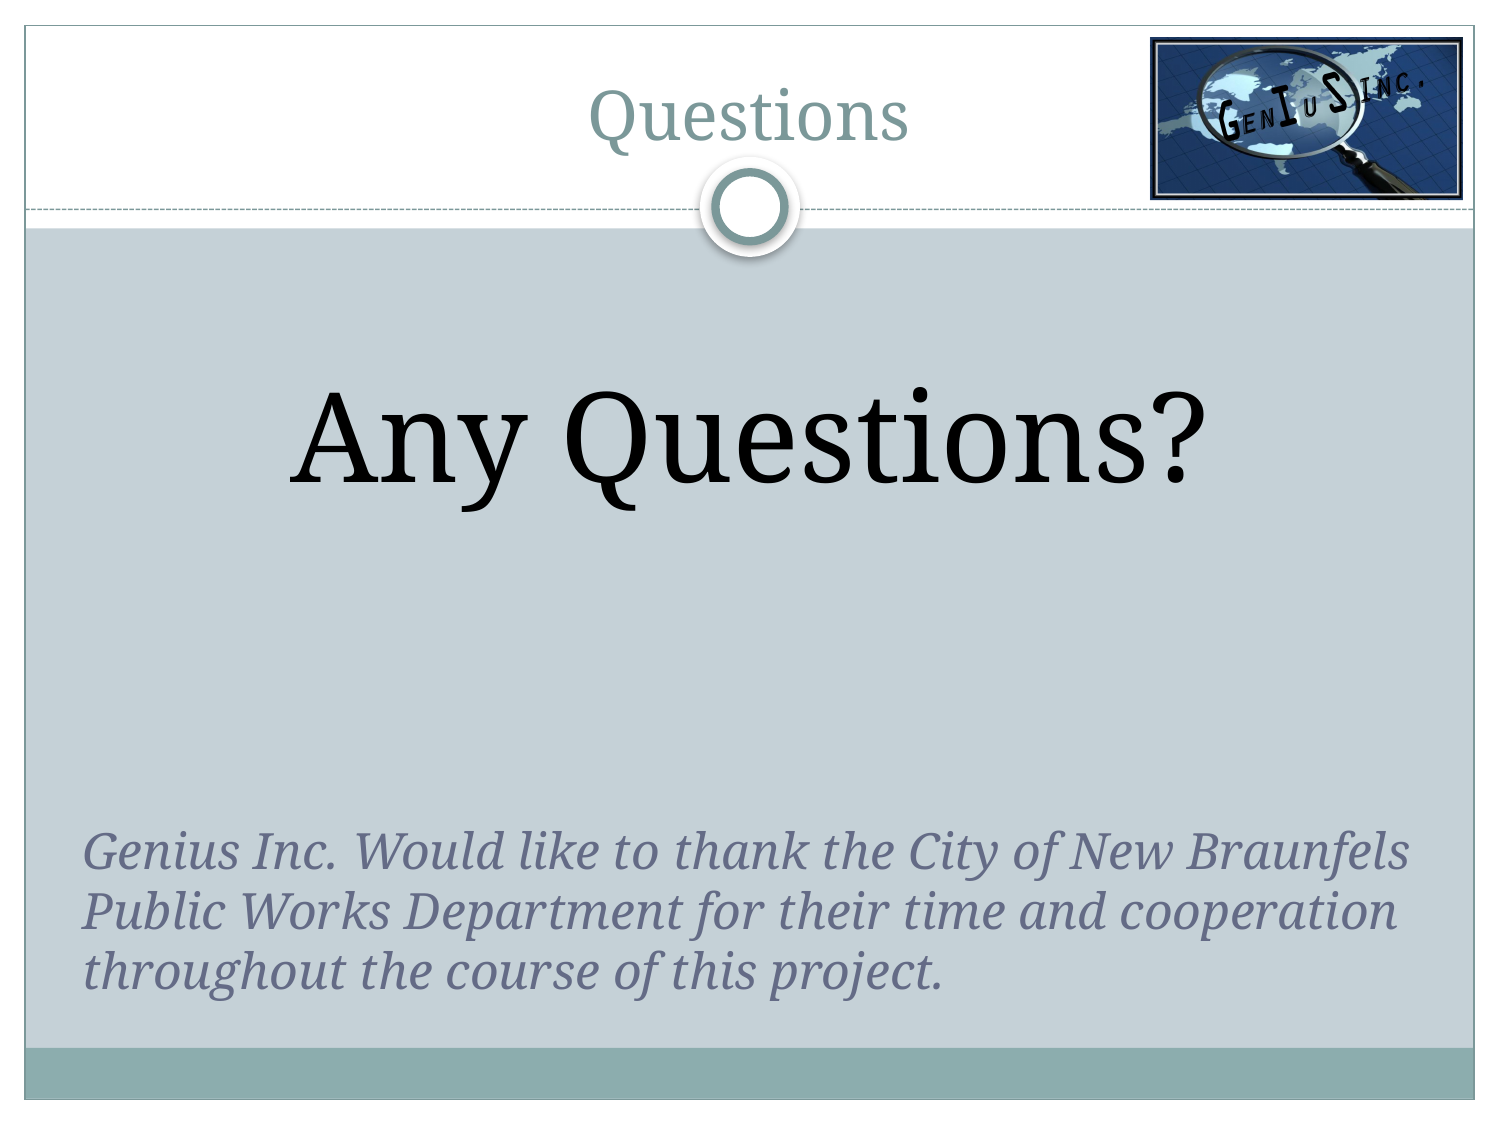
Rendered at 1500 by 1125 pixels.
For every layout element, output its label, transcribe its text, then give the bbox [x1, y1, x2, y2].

list Genius Inc. Would like to thank the City of New Braunfels Public Works Department for their time and cooperation throughout the course of this project. [67, 812, 1463, 1025]
title Questions [49, 37, 1146, 162]
picture [1149, 37, 1463, 201]
text_box Any Questions? [0, 349, 1500, 725]
